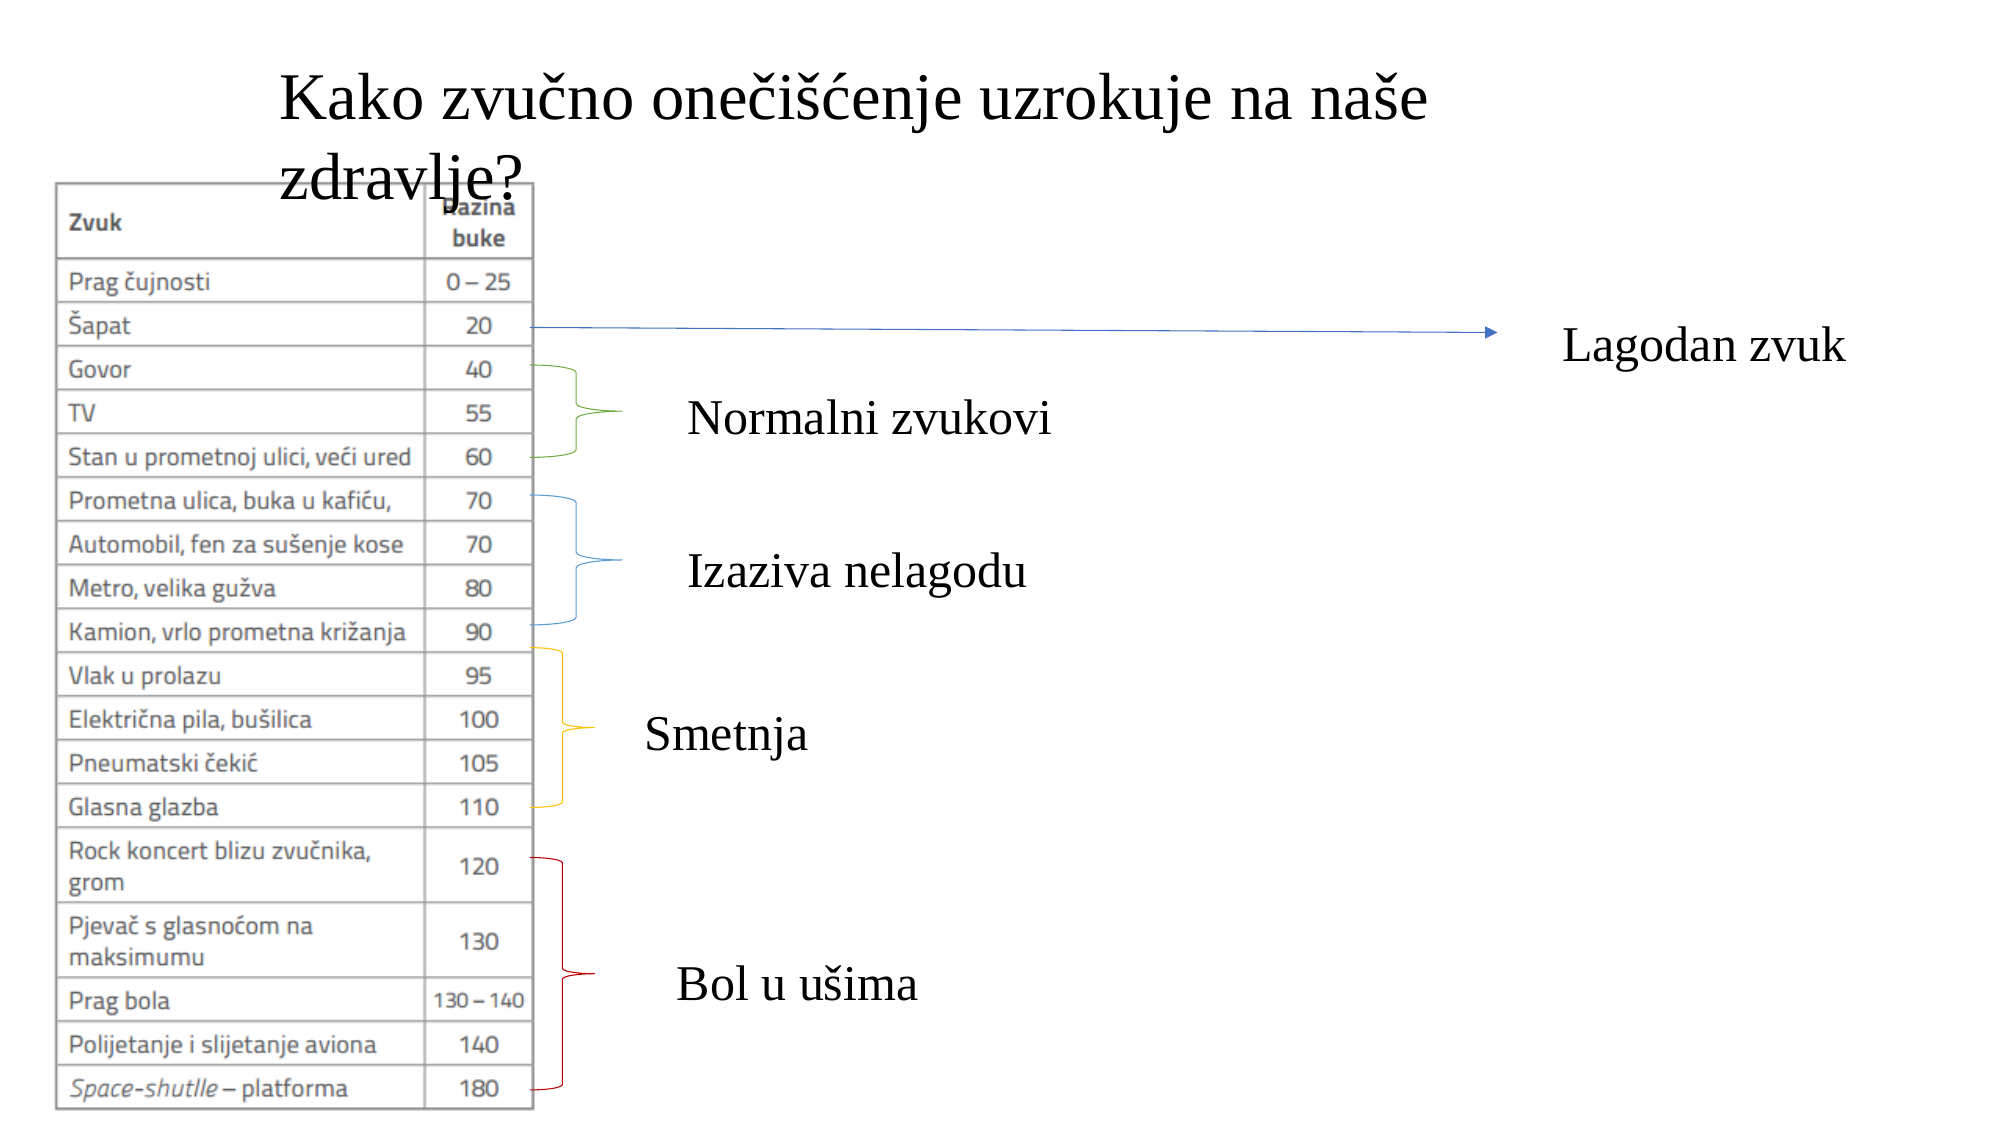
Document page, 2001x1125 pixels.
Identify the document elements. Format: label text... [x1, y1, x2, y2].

text_box [555, 495, 623, 625]
text_box [555, 649, 595, 807]
text_box [555, 858, 595, 1089]
text_box Izaziva nelagodu [672, 529, 1188, 605]
text_box Normalni zvukovi [672, 376, 1084, 452]
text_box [529, 327, 1498, 333]
text_box Smetnja [629, 692, 1110, 768]
text_box Bol u ušima [662, 943, 934, 1019]
text_box Kako zvučno onečišćenje uzrokuje na naše zdravlje? [265, 45, 1706, 220]
text_box Lagodan zvuk [1547, 304, 1950, 380]
text_box [555, 365, 623, 457]
picture [40, 170, 555, 1125]
